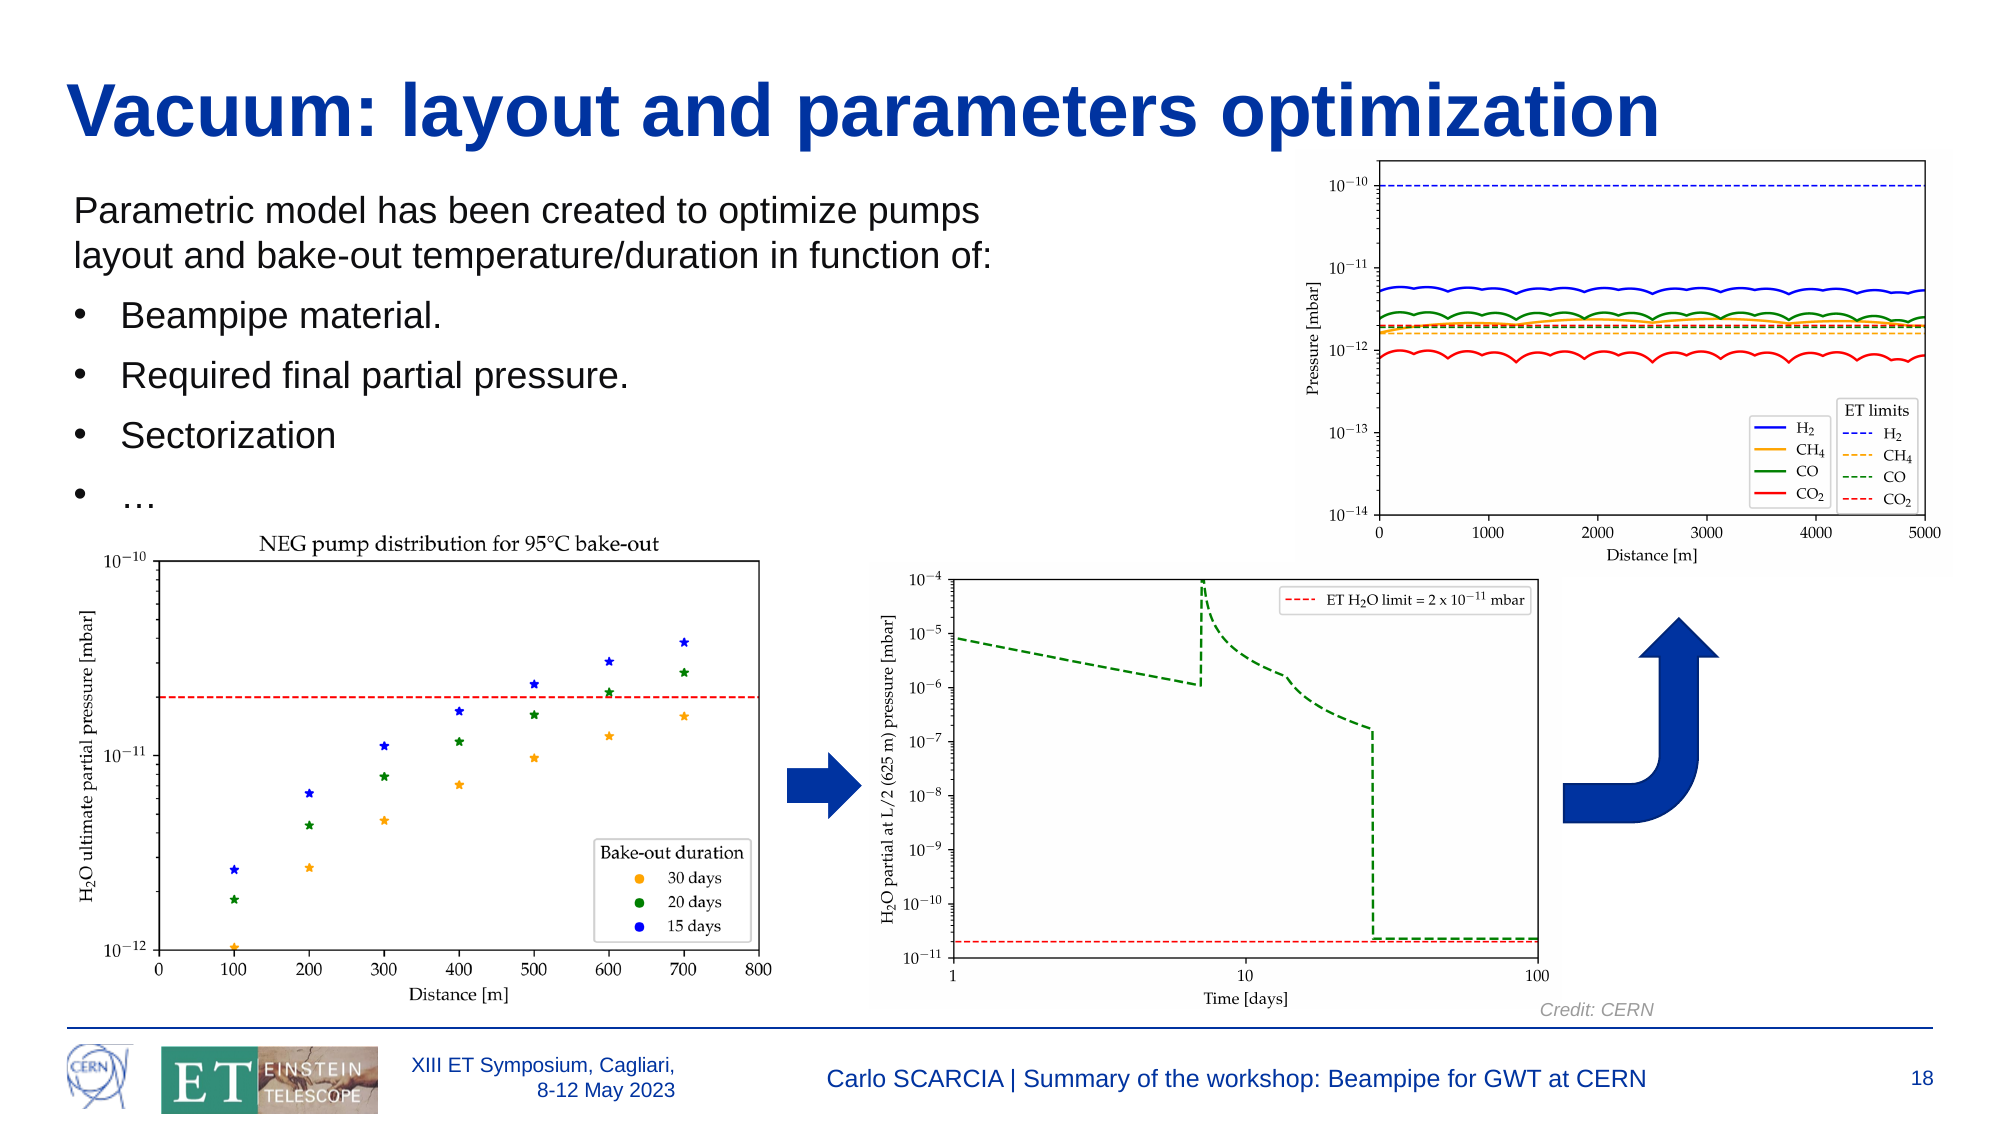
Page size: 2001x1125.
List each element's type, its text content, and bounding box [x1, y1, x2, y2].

picture [66, 522, 785, 1018]
picture [869, 149, 1953, 1009]
title Vacuum: layout and parameters optimization [66, 61, 1933, 168]
text_box [785, 741, 868, 830]
text_box Parametric model has been created to optimize pumps layout and bake-out temperature/duration in function of: Beampipe material. Required final partial pressure. Sectorization … [73, 186, 1089, 517]
picture [161, 1046, 378, 1114]
text_box Credit: CERN [1525, 989, 1671, 1028]
footer Carlo SCARCIA | Summary of the workshop: Beampipe for GWT at CERN [698, 1047, 1777, 1108]
text_box [1562, 616, 1720, 824]
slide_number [409, 1046, 676, 1107]
slide_number 18 [1822, 1047, 1934, 1108]
